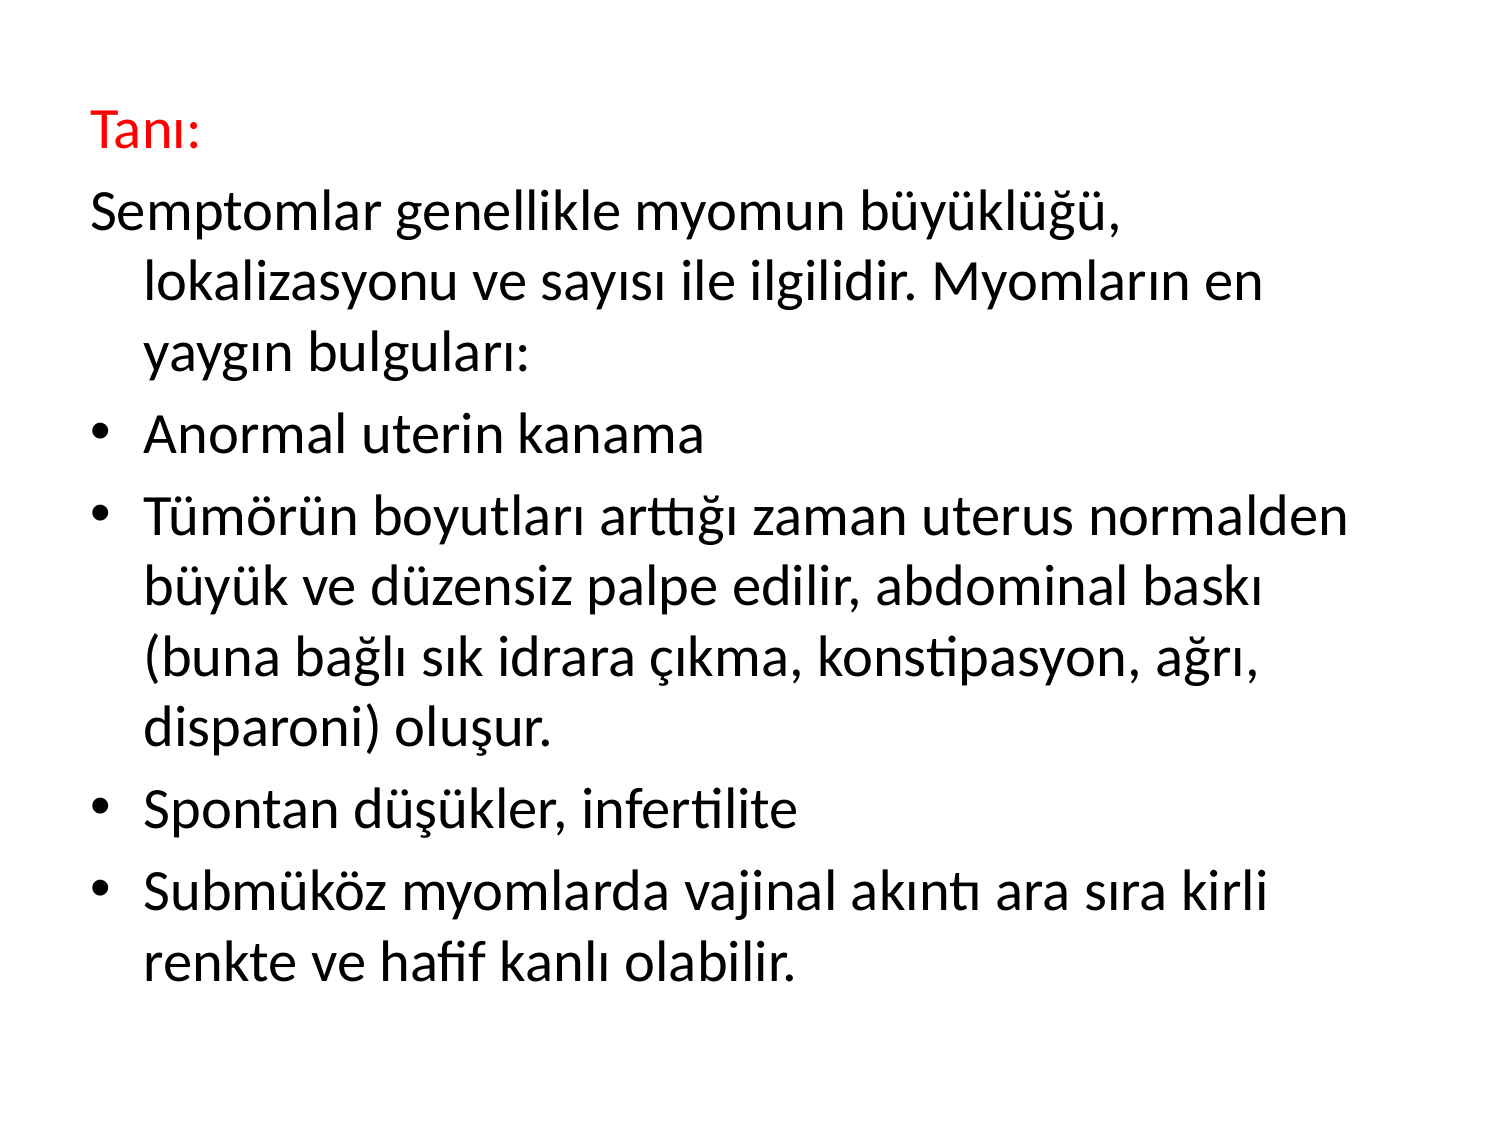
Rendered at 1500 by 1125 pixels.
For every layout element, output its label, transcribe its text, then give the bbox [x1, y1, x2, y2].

list Tanı: Semptomlar genellikle myomun büyüklüğü, lokalizasyonu ve sayısı ile ilgilidir. Myomların en yaygın bulguları: Anormal uterin kanama Tümörün boyutları arttığı zaman uterus normalden büyük ve düzensiz palpe edilir, abdominal baskı (buna bağlı sık idrara çıkma, konstipasyon, ağrı, disparoni) oluşur. Spontan düşükler, infertilite Submüköz myomlarda vajinal akıntı ara sıra kirli renkte ve hafif kanlı olabilir. [75, 82, 1425, 1005]
